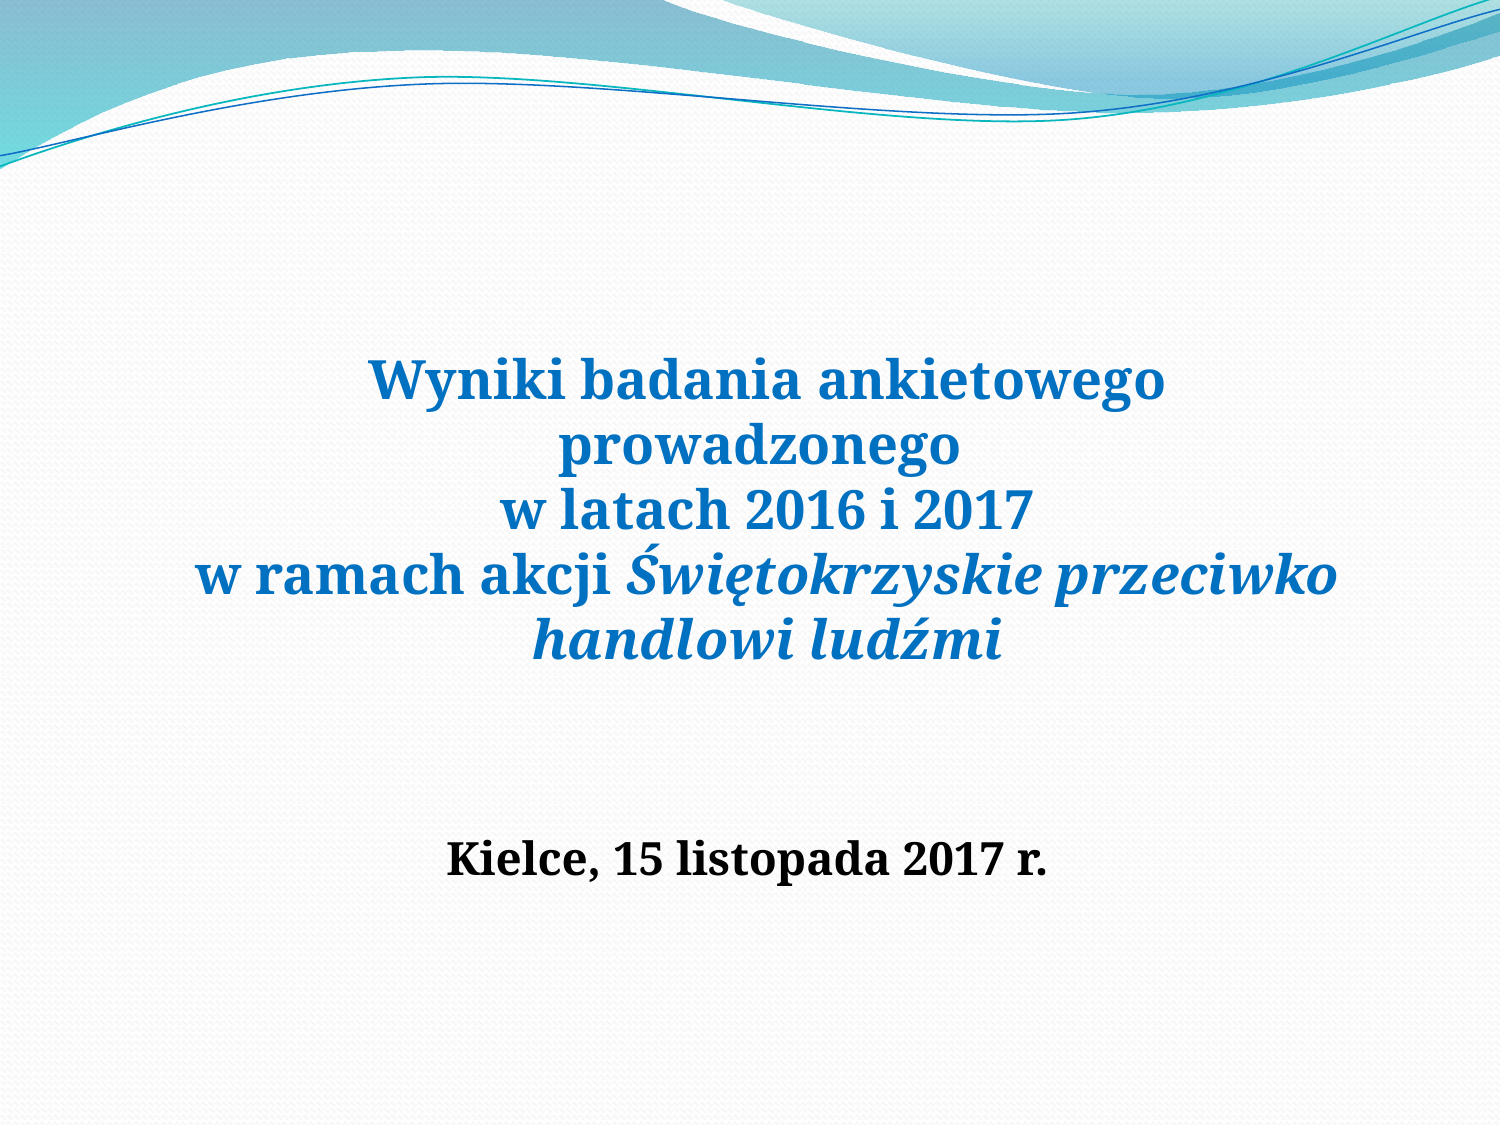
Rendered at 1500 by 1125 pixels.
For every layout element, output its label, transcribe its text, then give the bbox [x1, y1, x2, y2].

text_box Kielce, 15 listopada 2017 r. [431, 822, 1064, 893]
text_box Wyniki badania ankietowego prowadzonego w latach 2016 i 2017 w ramach akcji Świętokrzyskie przeciwko handlowi ludźmi [159, 337, 1376, 678]
